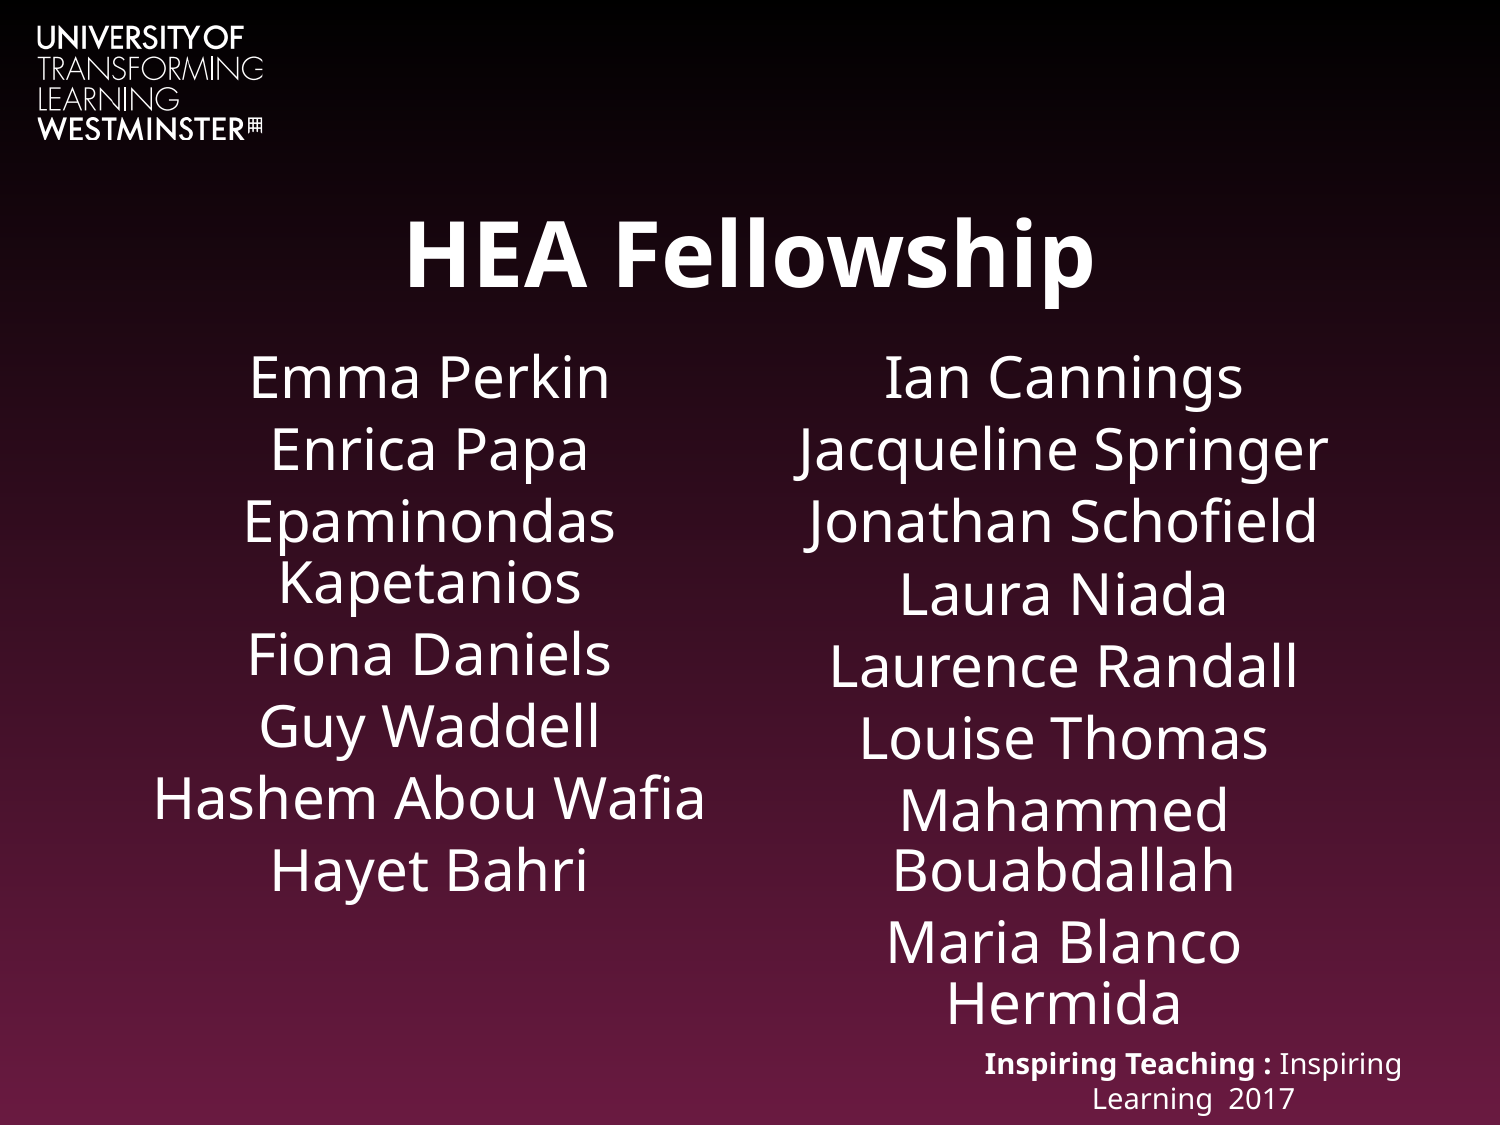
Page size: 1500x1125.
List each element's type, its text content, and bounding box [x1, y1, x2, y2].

text_box Inspiring Teaching : Inspiring Learning 2017 [912, 1044, 1475, 1123]
list Emma Perkin Enrica Papa Epaminondas Kapetanios Fiona Daniels Guy Waddell Hashem Abou Wafia Hayet Bahri [125, 350, 735, 1013]
title HEA Fellowship [159, 224, 1341, 333]
list Ian Cannings Jacqueline Springer Jonathan Schofield Laura Niada Laurence Randall Louise Thomas Mahammed Bouabdallah Maria Blanco Hermida [759, 350, 1369, 1013]
